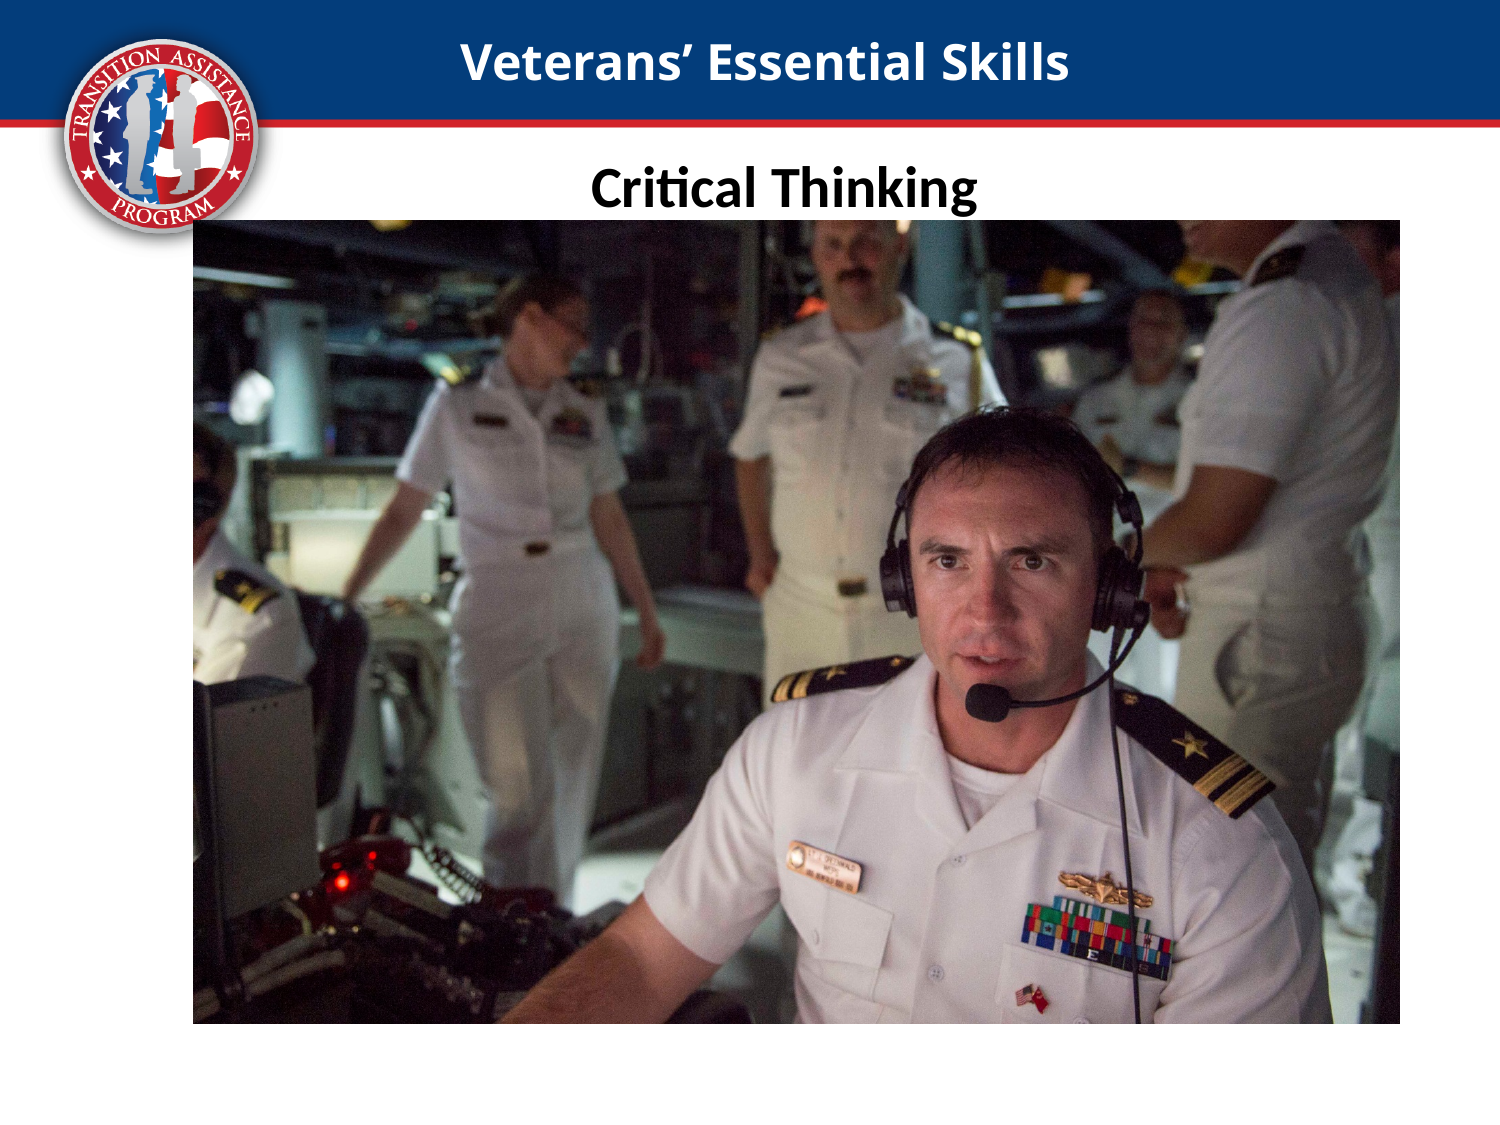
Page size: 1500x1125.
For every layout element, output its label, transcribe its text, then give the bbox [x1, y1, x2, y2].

picture [0, 0, 1500, 1125]
title Veterans’ Essential Skills [157, 37, 1374, 92]
list Critical Thinking [137, 149, 1432, 864]
